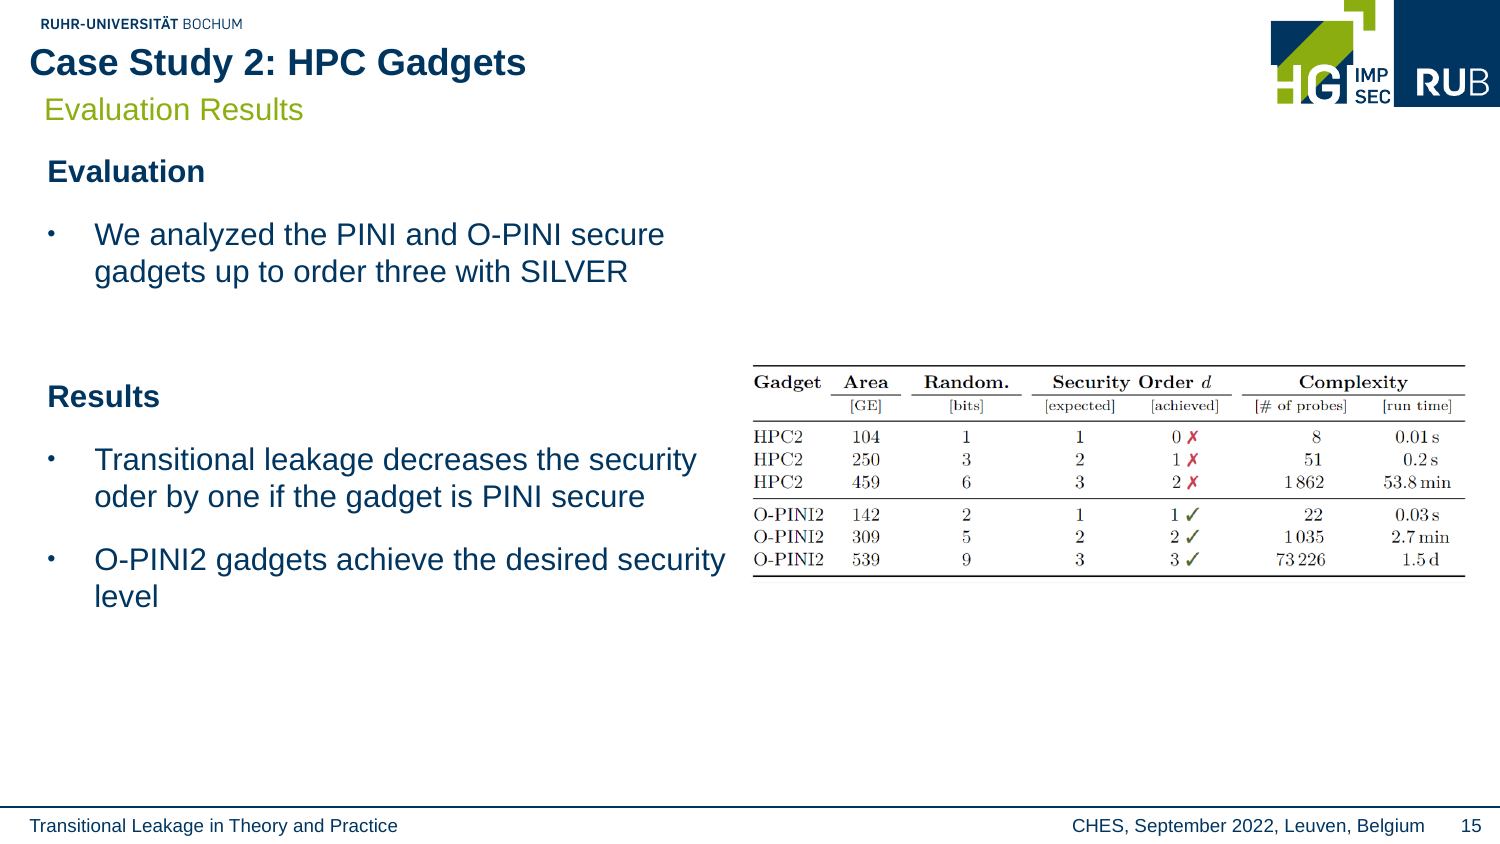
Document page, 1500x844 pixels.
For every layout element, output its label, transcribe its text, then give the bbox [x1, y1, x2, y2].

slide_number 15 [1446, 806, 1496, 844]
list Evaluation We analyzed the PINI and O-PINI secure gadgets up to order three with SILVER Results Transitional leakage decreases the security oder by one if the gadget is PINI secure O-PINI2 gadgets achieve the desired security level [32, 144, 749, 800]
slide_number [1058, 806, 1445, 844]
picture [1237, 0, 1420, 124]
picture [41, 15, 242, 30]
picture [749, 144, 1468, 800]
list Evaluation Results [29, 81, 1258, 127]
title Case Study 2: HPC Gadgets [29, 37, 1258, 81]
footer Transitional Leakage in Theory and Practice [29, 806, 1058, 844]
